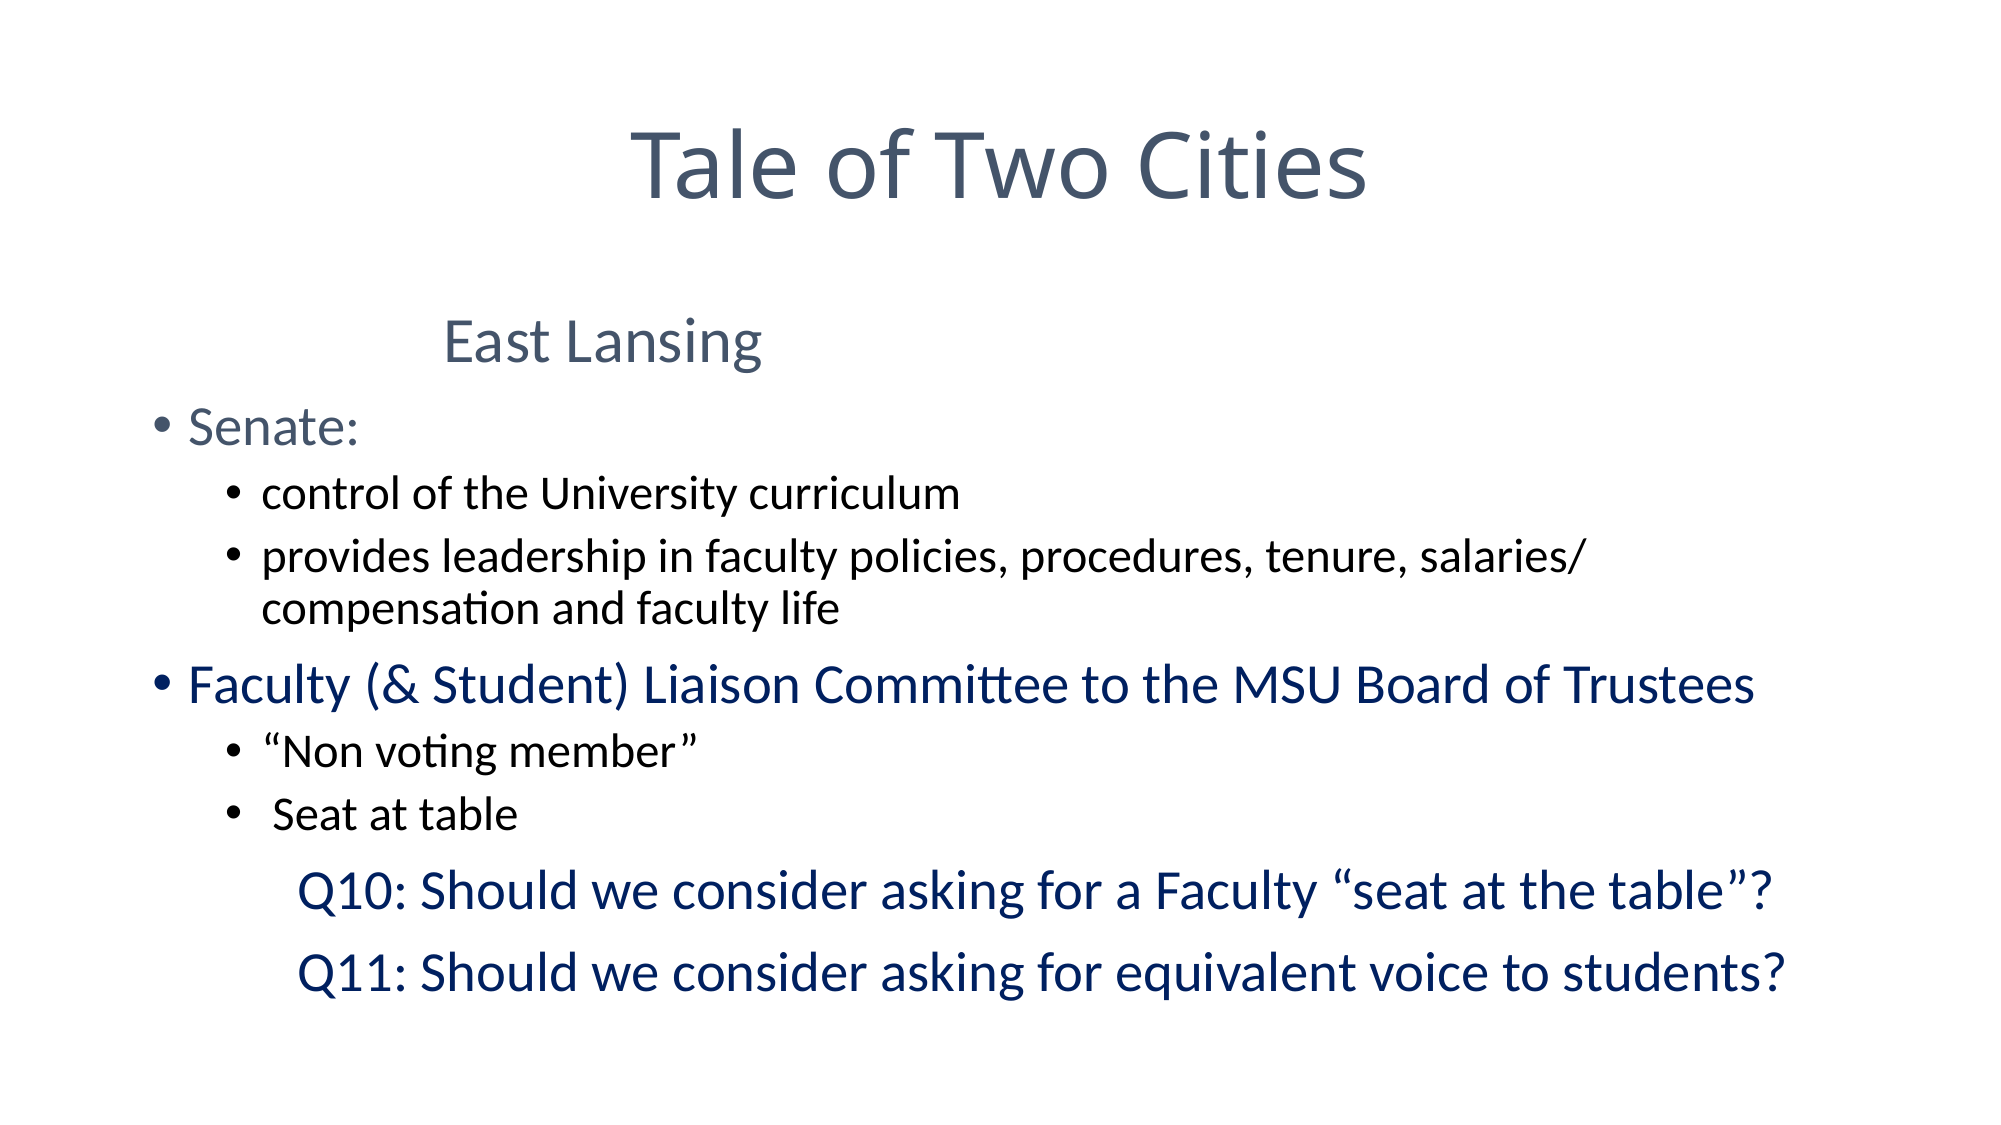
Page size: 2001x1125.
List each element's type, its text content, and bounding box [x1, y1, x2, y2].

list East Lansing Senate: control of the University curriculum provides leadership in faculty policies, procedures, tenure, salaries/ compensation and faculty life Faculty (& Student) Liaison Committee to the MSU Board of Trustees “Non voting member” Seat at table Q10: Should we consider asking for a Faculty “seat at the table”? Q11: Should we consider asking for equivalent voice to students? [137, 299, 1863, 1014]
title Tale of Two Cities [137, 59, 1863, 278]
text_box [500, 509, 1500, 570]
